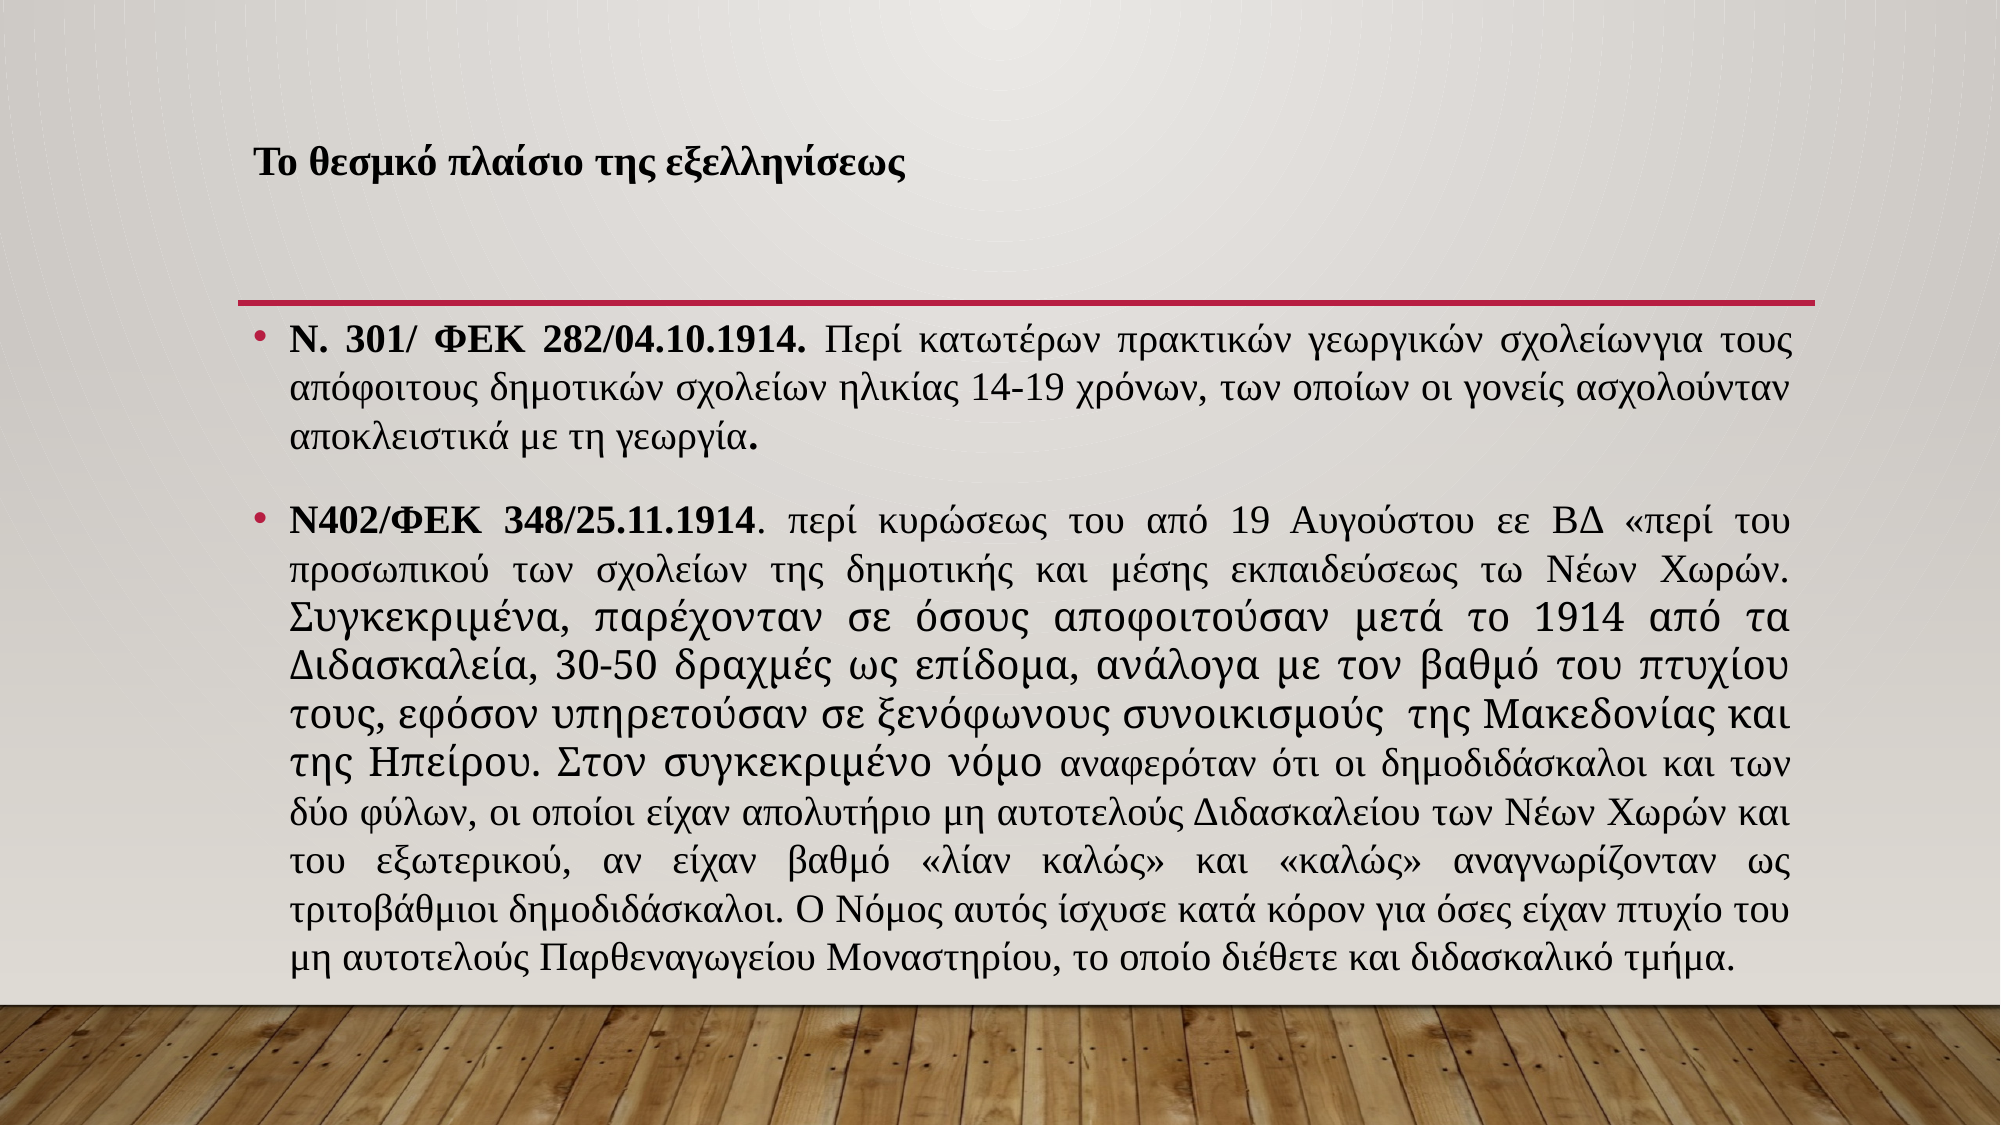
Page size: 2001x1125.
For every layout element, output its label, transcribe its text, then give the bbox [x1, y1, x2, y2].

title Το θεσμκό πλαίσιο της εξελληνίσεως [238, 131, 1814, 304]
list Ν. 301/ ΦΕΚ 282/04.10.1914. Περί κατωτέρων πρακτικών γεωργικών σχολείωνγια τους απόφοιτους δημοτικών σχολείων ηλικίας 14-19 χρόνων, των οποίων οι γονείς ασχολούνταν αποκλειστικά με τη γεωργία. Ν402/ΦΕΚ 348/25.11.1914. περί κυρώσεως του από 19 Αυγούστου εε ΒΔ «περί του προσωπικού των σχολείων της δημοτικής και μέσης εκπαιδεύσεως τω Νέων Χωρών. Συγκεκριμένα, παρέχονταν σε όσους αποφοιτούσαν μετά το 1914 από τα Διδασκαλεία, 30-50 δραχμές ως επίδομα, ανάλογα με τον βαθμό του πτυχίου τους, εφόσον υπηρετούσαν σε ξενόφωνους συνοικισμούς της Μακεδονίας και της Ηπείρου. Στον συγκεκριμένο νόμο αναφερόταν ότι οι δημοδιδάσκαλοι και των δύο φύλων, οι οποίοι είχαν απολυτήριο μη αυτοτελούς Διδασκαλείου των Νέων Χωρών και του εξωτερικού, αν είχαν βαθμό «λίαν καλώς» και «καλώς» αναγνωρίζονταν ως τριτοβάθμιοι δημοδιδάσκαλοι. Ο Νόμος αυτός ίσχυσε κατά κόρον για όσες είχαν πτυχίο του μη αυτοτελούς Παρθεναγωγείου Μοναστηρίου, το οποίο διέθετε και διδασκαλικό τμήμα. [238, 304, 1814, 1011]
picture [0, 1005, 2000, 1125]
